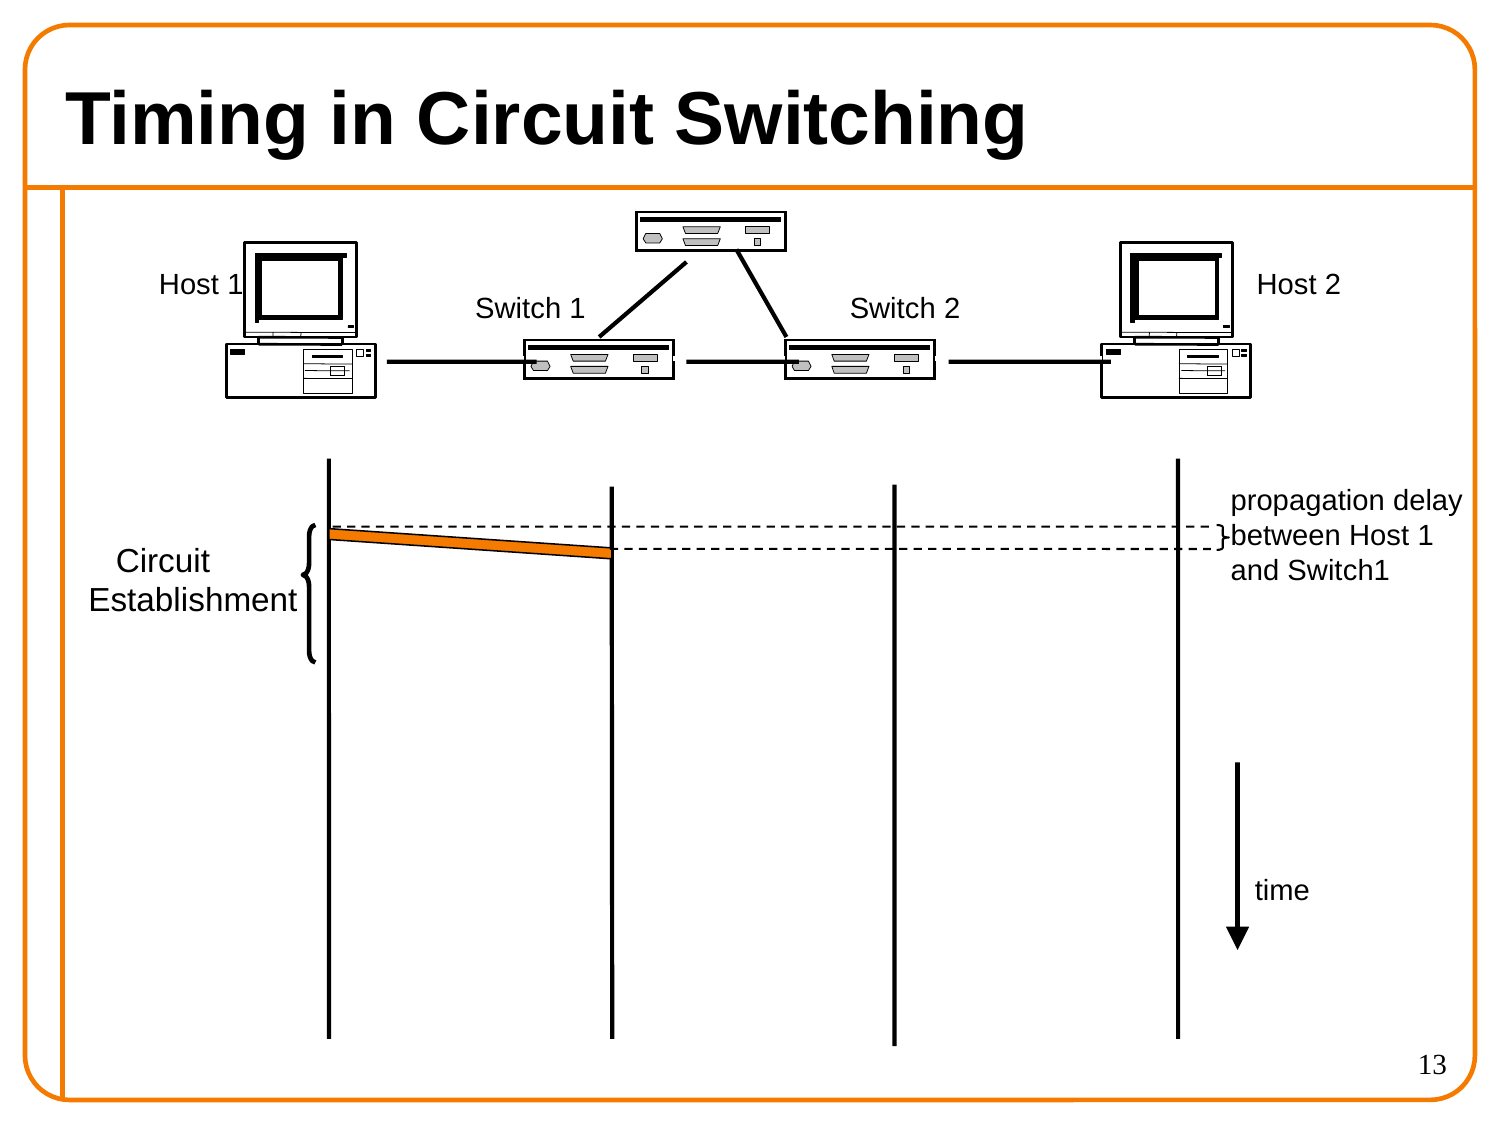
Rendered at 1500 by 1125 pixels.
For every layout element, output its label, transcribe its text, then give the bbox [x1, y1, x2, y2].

text_box [894, 357, 918, 362]
text_box [303, 349, 353, 378]
text_box [226, 338, 376, 398]
text_box [754, 238, 761, 246]
text_box [1150, 333, 1176, 337]
text_box [636, 212, 786, 251]
text_box Host 1 [137, 262, 266, 333]
text_box [1232, 349, 1240, 357]
text_box [1130, 253, 1222, 323]
text_box [244, 333, 300, 337]
text_box propagation delay between Host 1 and Switch1 [1215, 474, 1487, 594]
text_box [1177, 333, 1233, 337]
text_box [640, 217, 781, 222]
text_box [831, 366, 869, 374]
text_box [530, 361, 551, 371]
text_box [1178, 379, 1228, 393]
text_box [682, 226, 721, 234]
text_box [792, 361, 812, 371]
text_box [1207, 366, 1221, 376]
text_box [328, 528, 612, 559]
text_box time [1239, 864, 1325, 914]
text_box [785, 339, 935, 379]
text_box [244, 242, 357, 332]
text_box [1120, 242, 1233, 332]
text_box Switch 1 [449, 286, 612, 357]
text_box [303, 379, 353, 393]
text_box [1120, 333, 1149, 337]
text_box [789, 345, 811, 350]
text_box [1227, 762, 1248, 950]
text_box [571, 357, 608, 362]
text_box [612, 345, 669, 350]
text_box [641, 366, 649, 374]
text_box [330, 366, 345, 376]
text_box [682, 238, 721, 246]
text_box [903, 366, 910, 374]
slide_number 13 [1312, 1037, 1463, 1101]
text_box [1106, 349, 1121, 355]
text_box [1178, 349, 1228, 378]
text_box [745, 226, 770, 234]
text_box Host 2 [1237, 262, 1361, 333]
text_box [301, 333, 357, 337]
text_box Switch 2 [811, 286, 999, 357]
text_box Circuit Establishment [302, 524, 316, 663]
text_box [255, 253, 347, 320]
text_box [633, 354, 657, 362]
text_box [643, 233, 663, 243]
text_box [832, 357, 868, 362]
text_box [230, 349, 245, 355]
text_box [570, 366, 609, 374]
text_box [524, 339, 674, 379]
title Timing in Circuit Switching [50, 62, 1500, 175]
text_box [356, 349, 364, 357]
text_box [1101, 338, 1251, 398]
